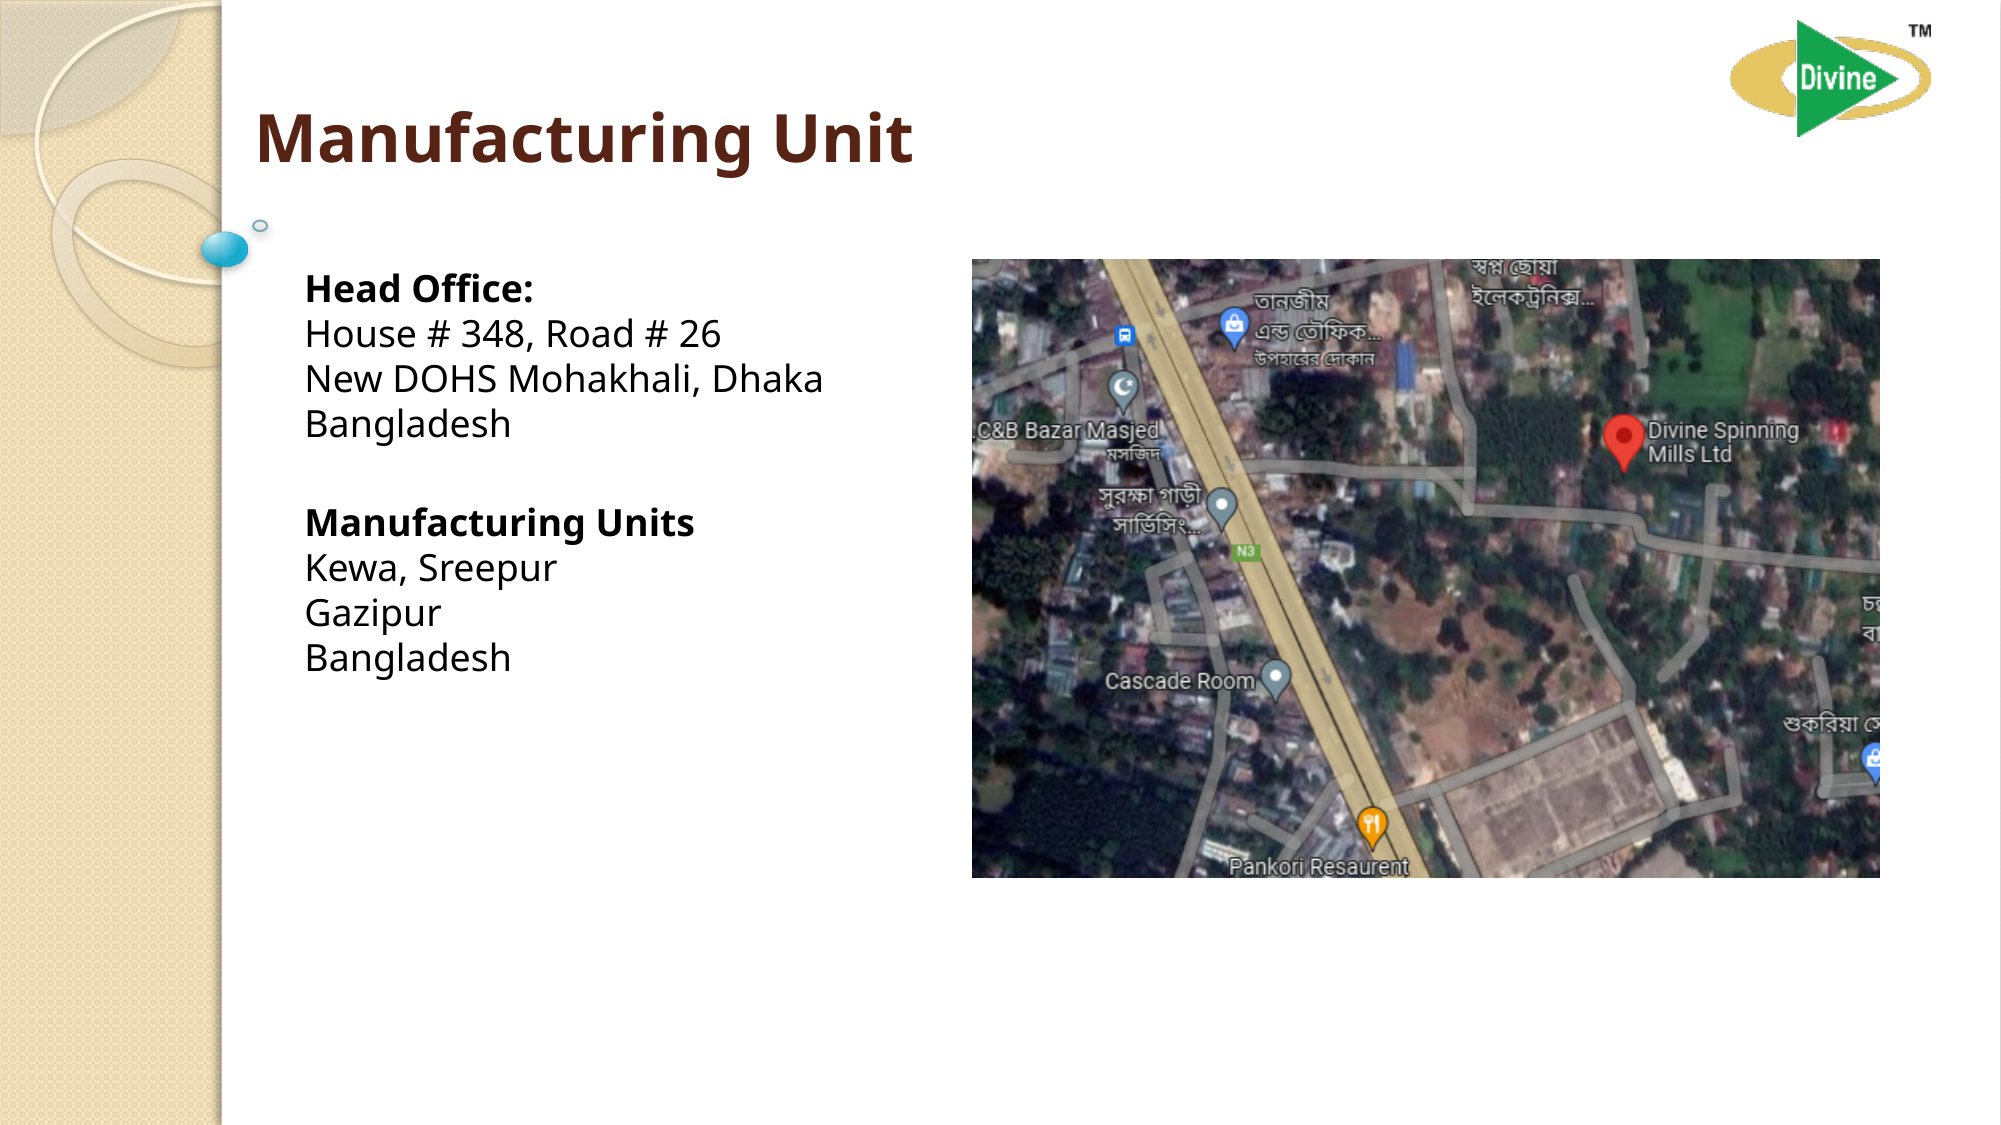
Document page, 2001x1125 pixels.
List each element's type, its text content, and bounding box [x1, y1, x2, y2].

picture [972, 259, 1880, 879]
text_box Head Office: House # 348, Road # 26 New DOHS Mohakhali, Dhaka Bangladesh [289, 257, 971, 453]
picture [1730, 20, 1931, 138]
text_box Manufacturing Units Kewa, Sreepur Gazipur Bangladesh [289, 491, 900, 686]
title Manufacturing Unit [239, 0, 1810, 183]
